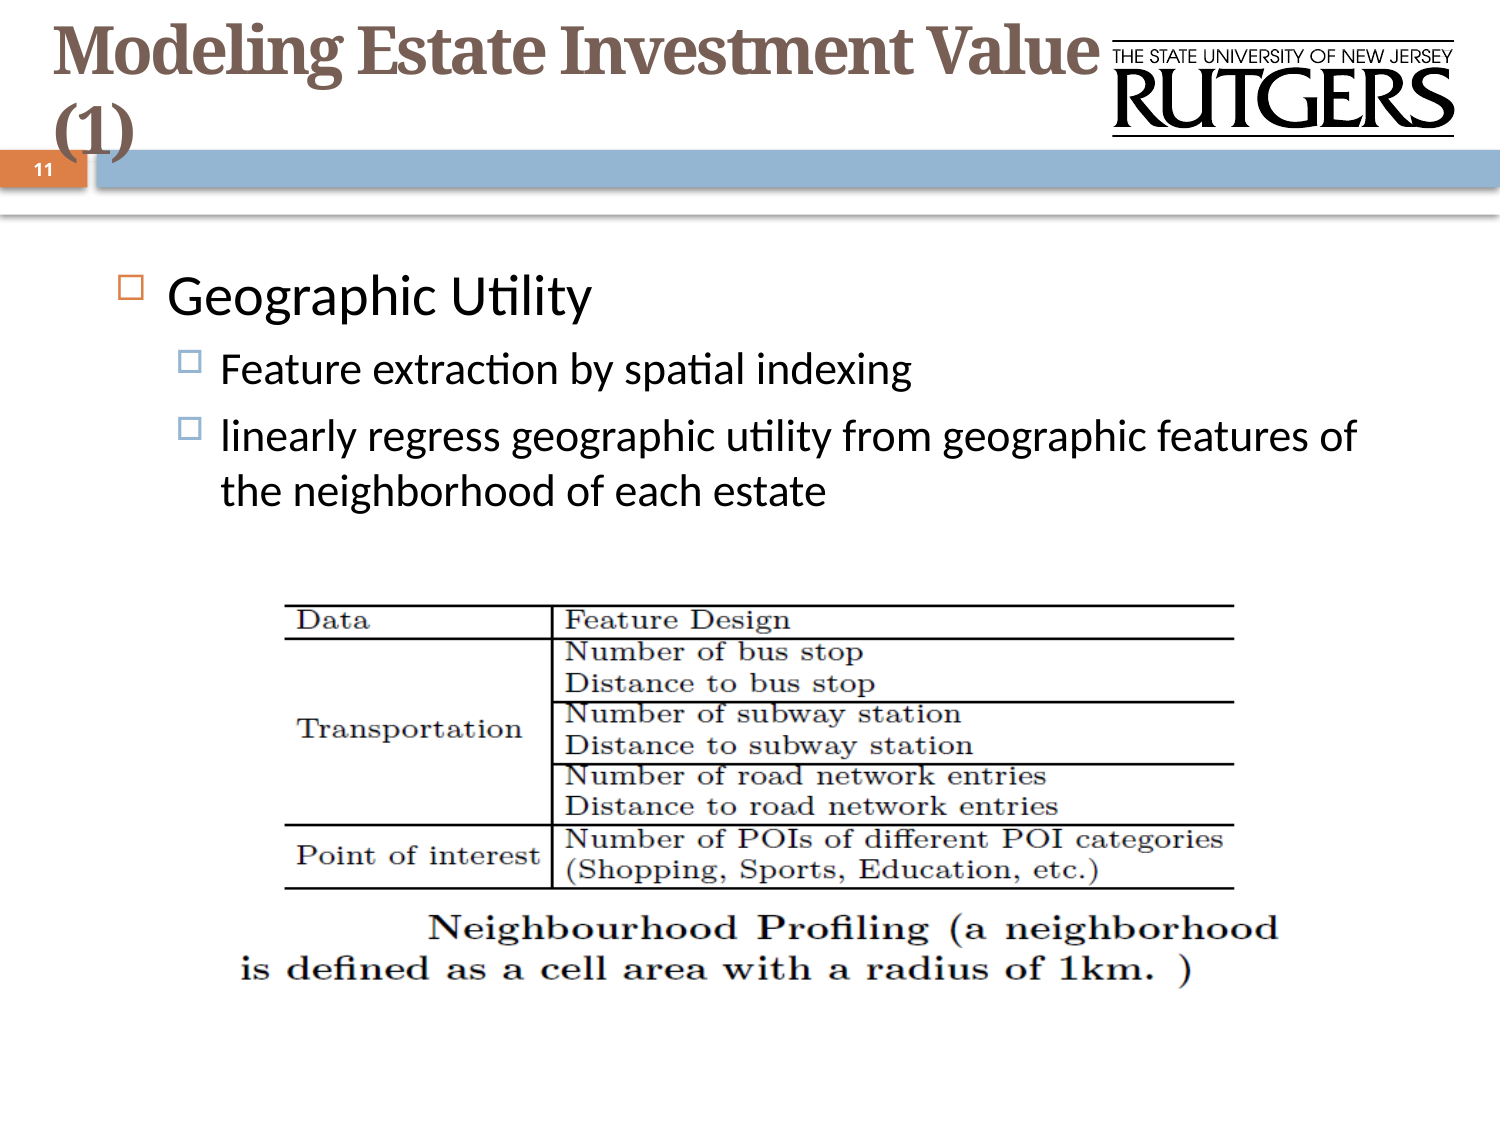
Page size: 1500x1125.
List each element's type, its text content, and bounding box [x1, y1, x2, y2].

slide_number 11 [0, 149, 88, 191]
title Modeling Estate Investment Value (1) [37, 37, 1138, 138]
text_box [224, 587, 1307, 1001]
list Geographic Utility Feature extraction by spatial indexing linearly regress geographic utility from geographic features of the neighborhood of each estate [100, 249, 1438, 463]
